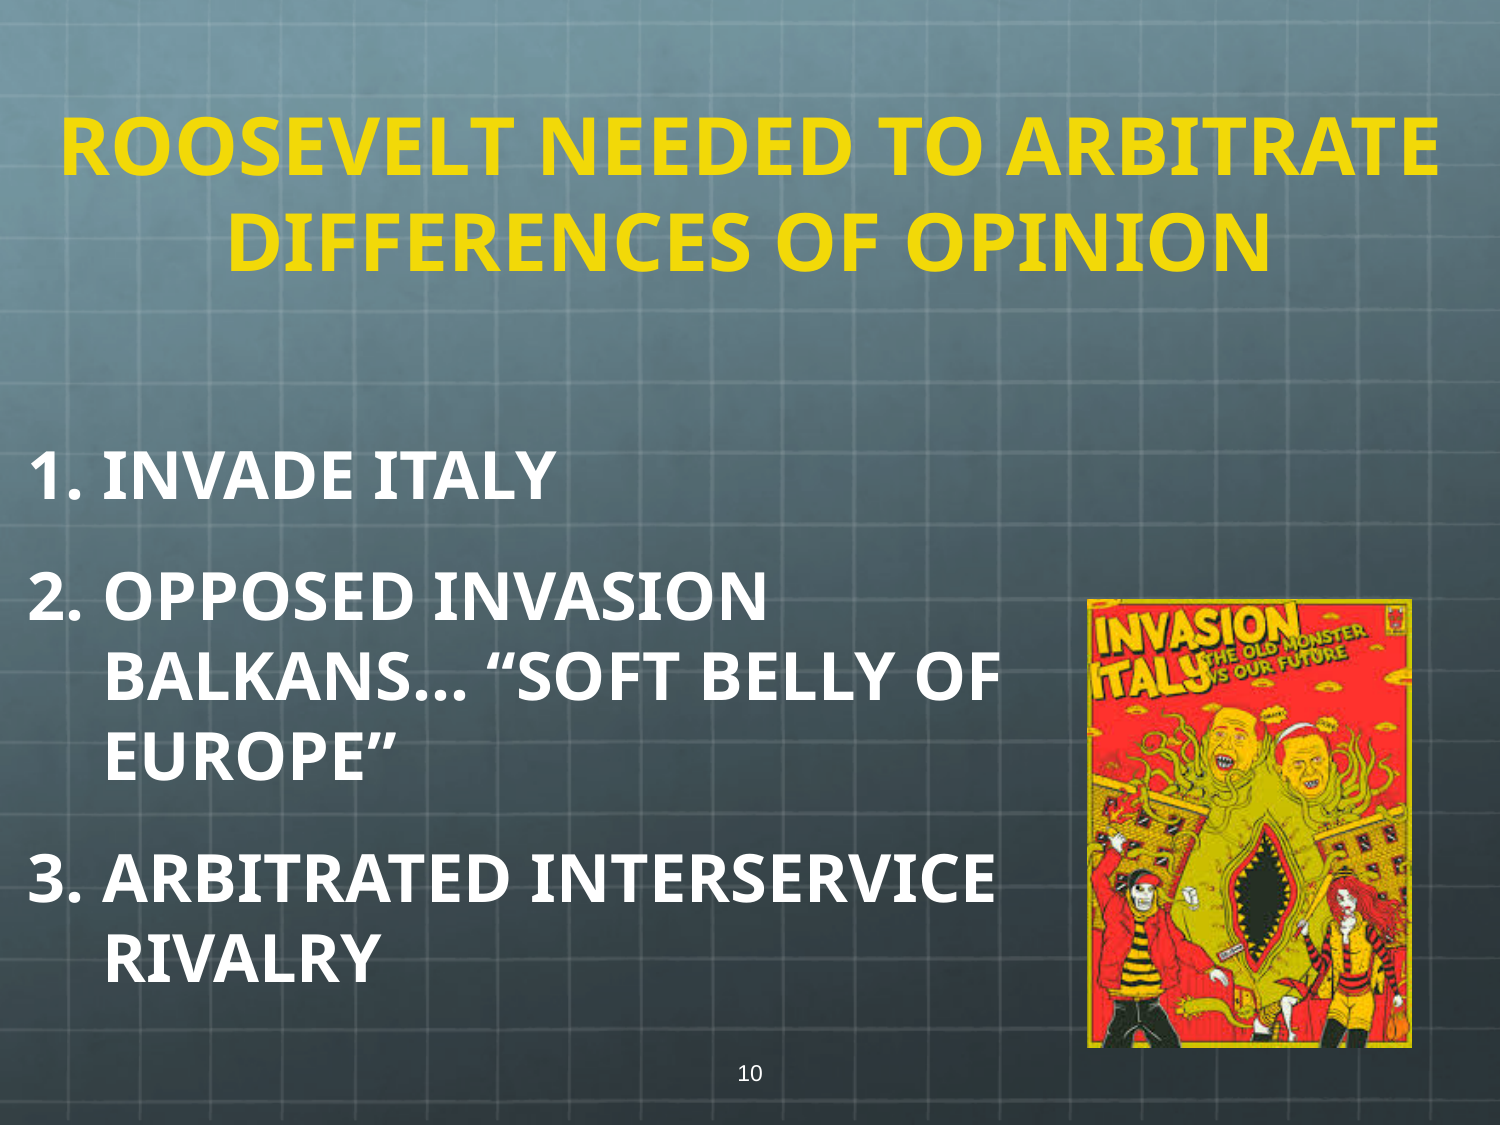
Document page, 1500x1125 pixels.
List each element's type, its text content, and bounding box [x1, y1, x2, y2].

slide_number 10 [687, 1042, 813, 1103]
title ROOSEVELT NEEDED TO ARBITRATE DIFFERENCES OF OPINION [12, 45, 1488, 338]
list INVADE ITALY OPPOSED INVASION BALKANS… “SOFT BELLY OF EUROPE” ARBITRATED INTERSERVICE RIVALRY [12, 425, 1038, 1093]
picture [0, 0, 1500, 1125]
